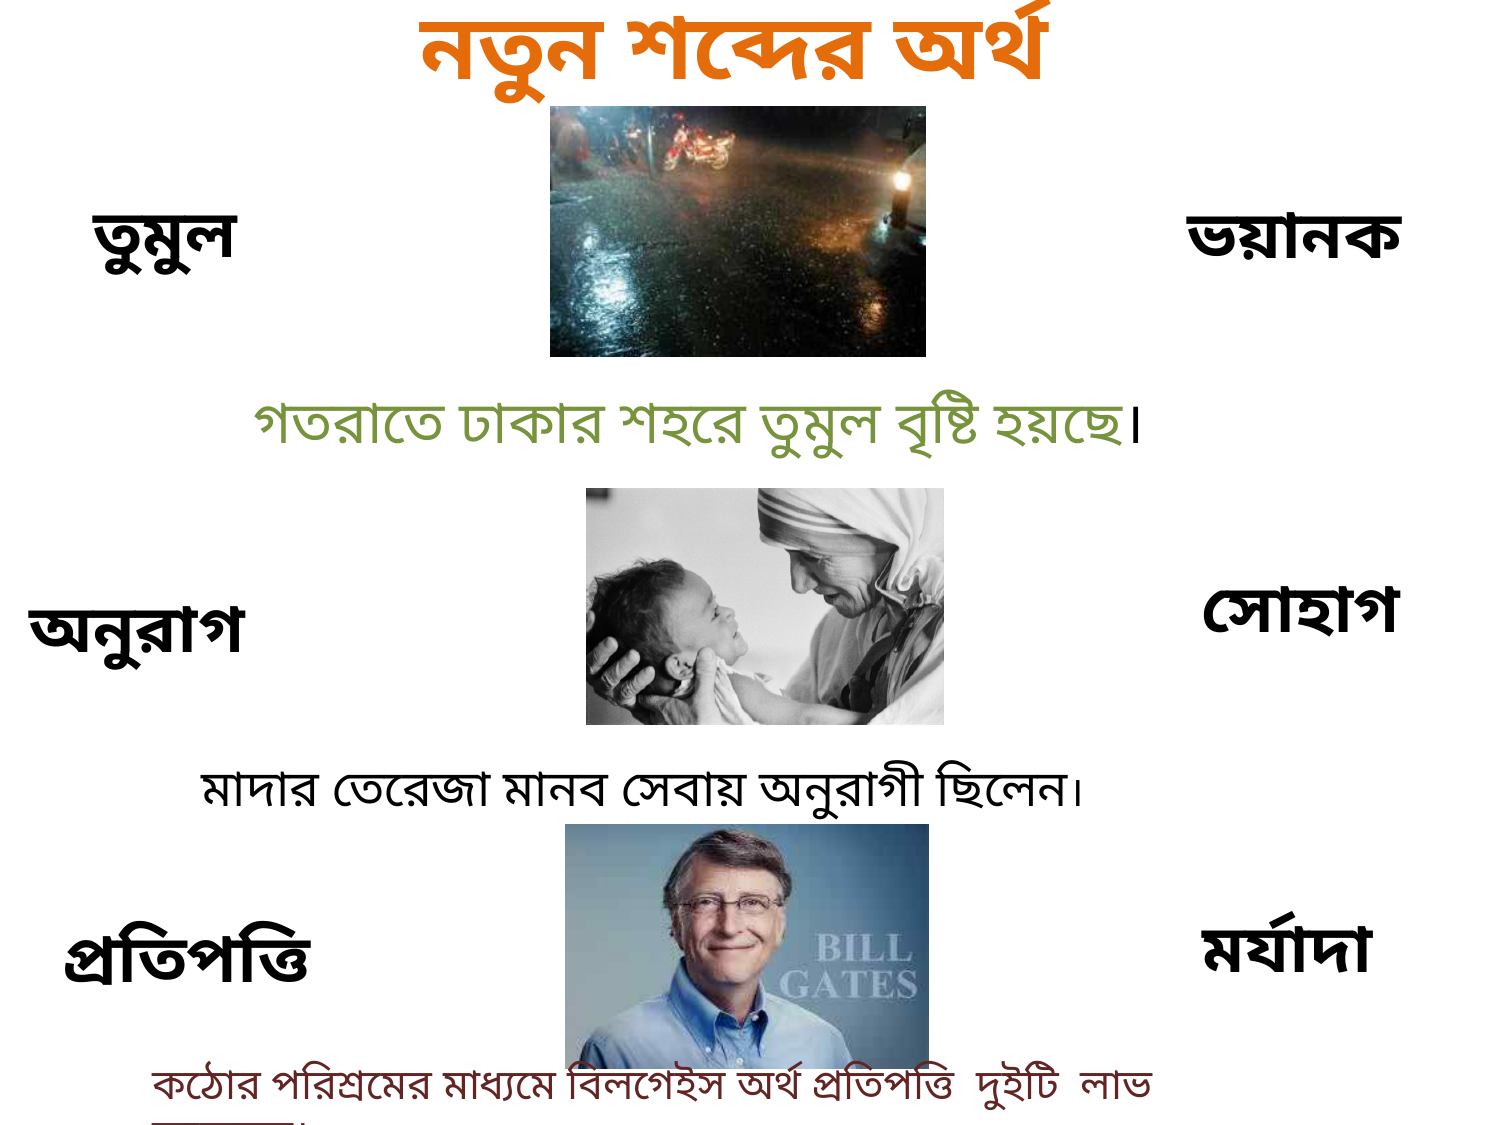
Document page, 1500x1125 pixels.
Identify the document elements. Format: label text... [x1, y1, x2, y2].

picture [550, 106, 926, 357]
text_box মর্যাদা [1187, 898, 1388, 994]
text_box ভয়ানক [1172, 184, 1417, 280]
text_box অনুরাগ [14, 578, 260, 674]
text_box মাদার তেরেজা মানব সেবায় অনুরাগী ছিলেন। [187, 749, 1250, 824]
text_box গতরাতে ঢাকার শহরে তুমুল বৃষ্টি হয়ছে। [238, 378, 1249, 463]
text_box তুমুল [79, 183, 252, 279]
text_box কঠোর পরিশ্রমের মাধ্যমে বিলগেইস অর্থ প্রতিপত্তি দুইটি লাভ করেছেন। [137, 1050, 1256, 1125]
text_box সোহাগ [1186, 558, 1416, 654]
picture [586, 488, 944, 726]
picture [565, 824, 929, 1069]
text_box প্রতিপত্তি [48, 908, 326, 1004]
title নতুন শব্দের অর্থ [109, 0, 1385, 123]
